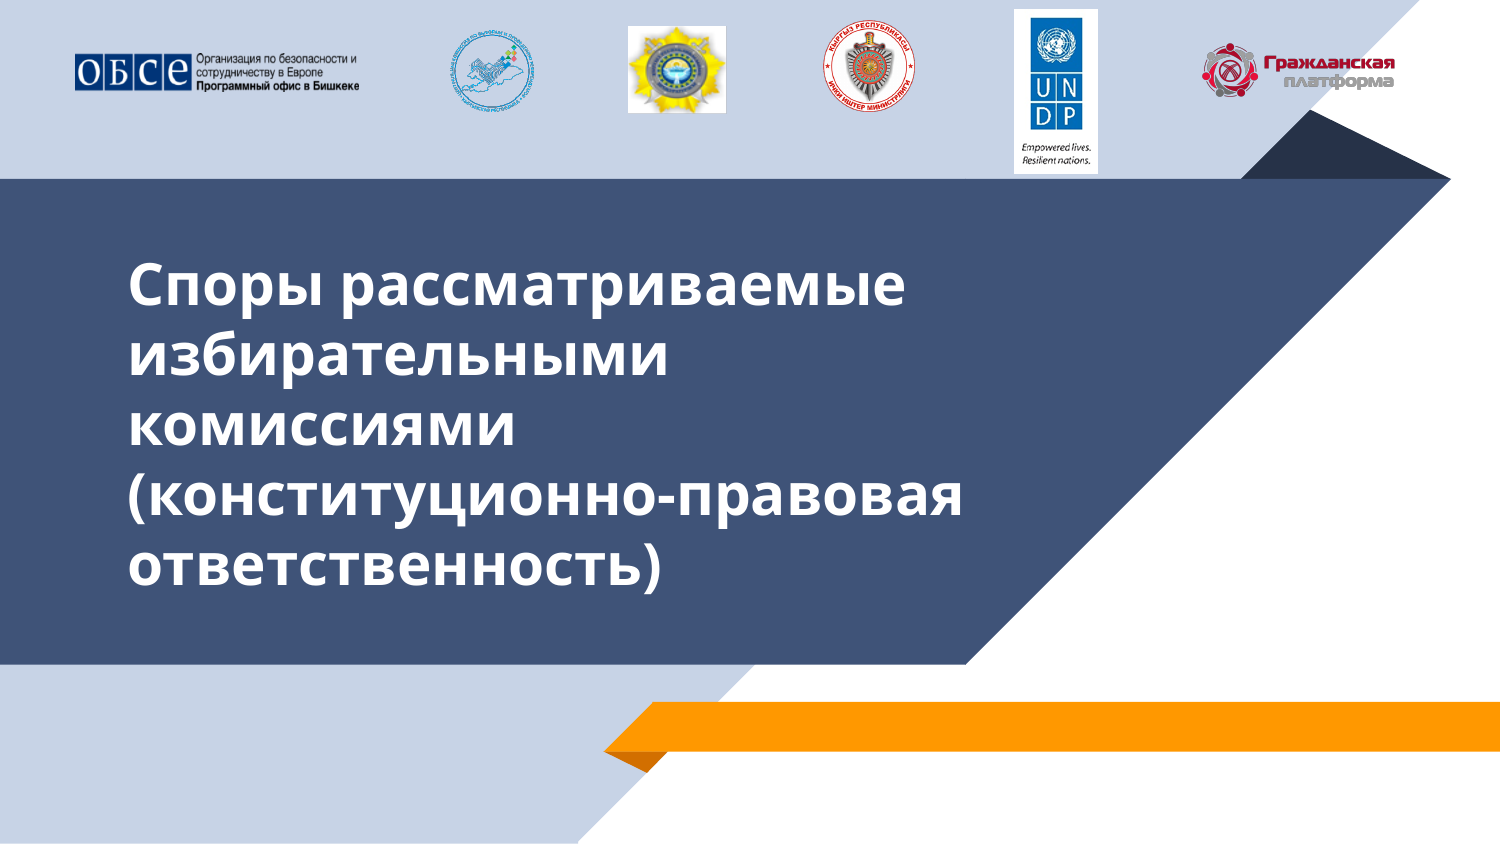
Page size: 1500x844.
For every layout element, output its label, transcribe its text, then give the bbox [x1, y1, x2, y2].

title Споры рассматриваемые избирательными комиссиями (конституционно-правовая ответственность) [112, 178, 994, 665]
picture [1201, 42, 1397, 99]
picture [628, 25, 728, 116]
picture [450, 30, 534, 113]
picture [1014, 9, 1098, 174]
picture [74, 53, 359, 92]
text_box [75, 0, 1330, 145]
text_box [838, 144, 1500, 220]
picture [822, 20, 915, 112]
